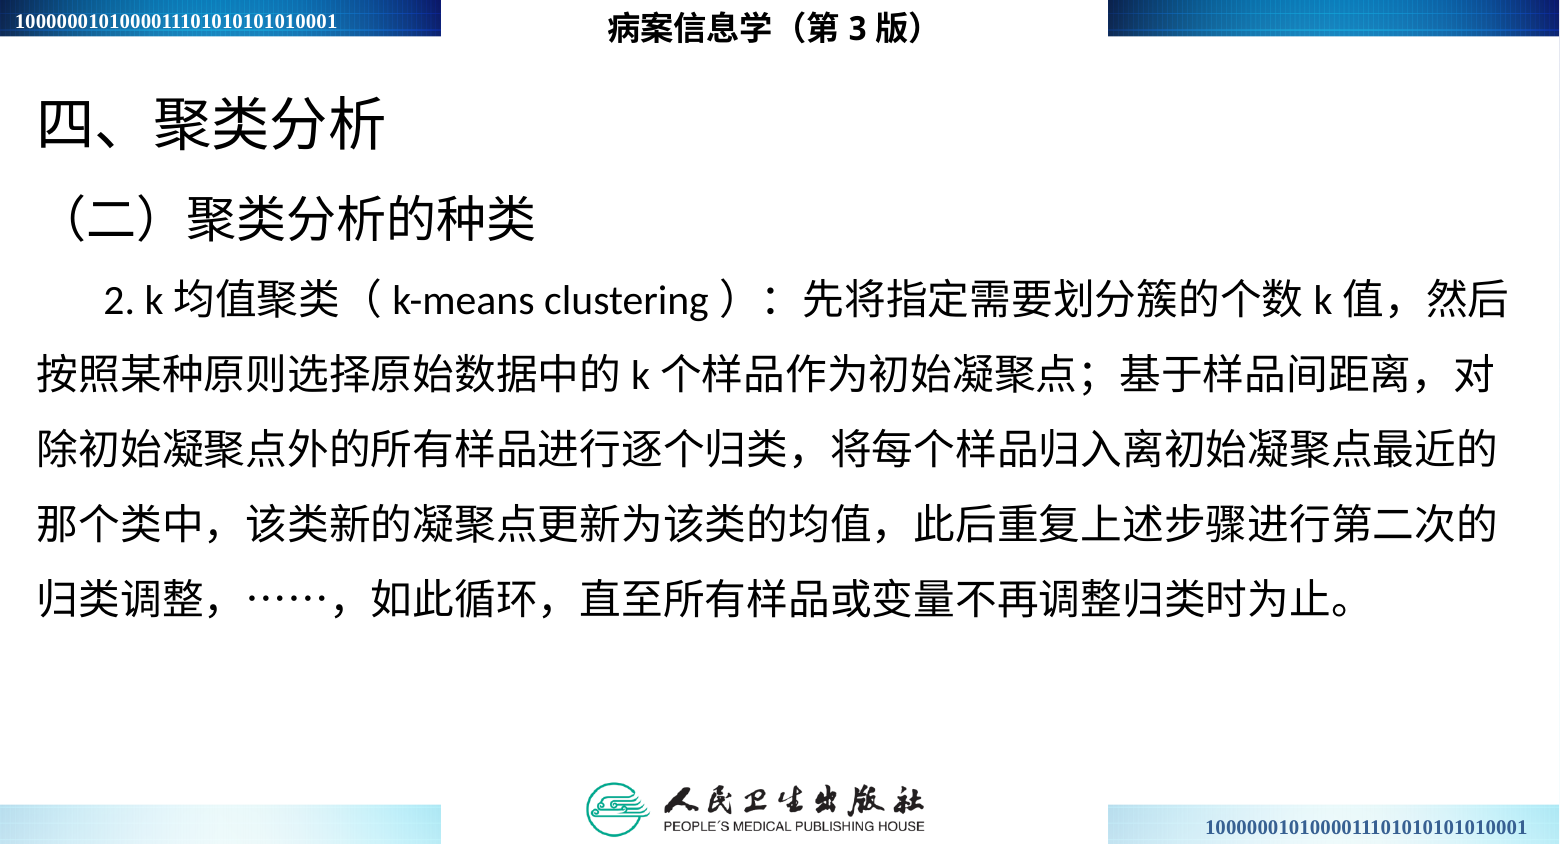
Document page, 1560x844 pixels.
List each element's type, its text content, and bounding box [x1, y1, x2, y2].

picture [1108, 805, 1560, 844]
picture [0, 0, 440, 36]
text_box 病案信息学（第3版） [440, 0, 1109, 45]
picture [565, 772, 945, 844]
picture [0, 805, 441, 844]
picture [1109, 0, 1560, 36]
text_box 四、聚类分析 （二）聚类分析的种类 2. k均值聚类（k-means clustering）：先将指定需要划分簇的个数k值，然后按照某种原则选择原始数据中的k个样品作为初始凝聚点；基于样品间距离，对除初始凝聚点外的所有样品进行逐个归类，将每个样品归入离初始凝聚点最近的那个类中，该类新的凝聚点更新为该类的均值，此后重复上述步骤进行第二次的归类调整，……，如此循环，直至所有样品或变量不再调整归类时为止。 [22, 45, 1528, 630]
